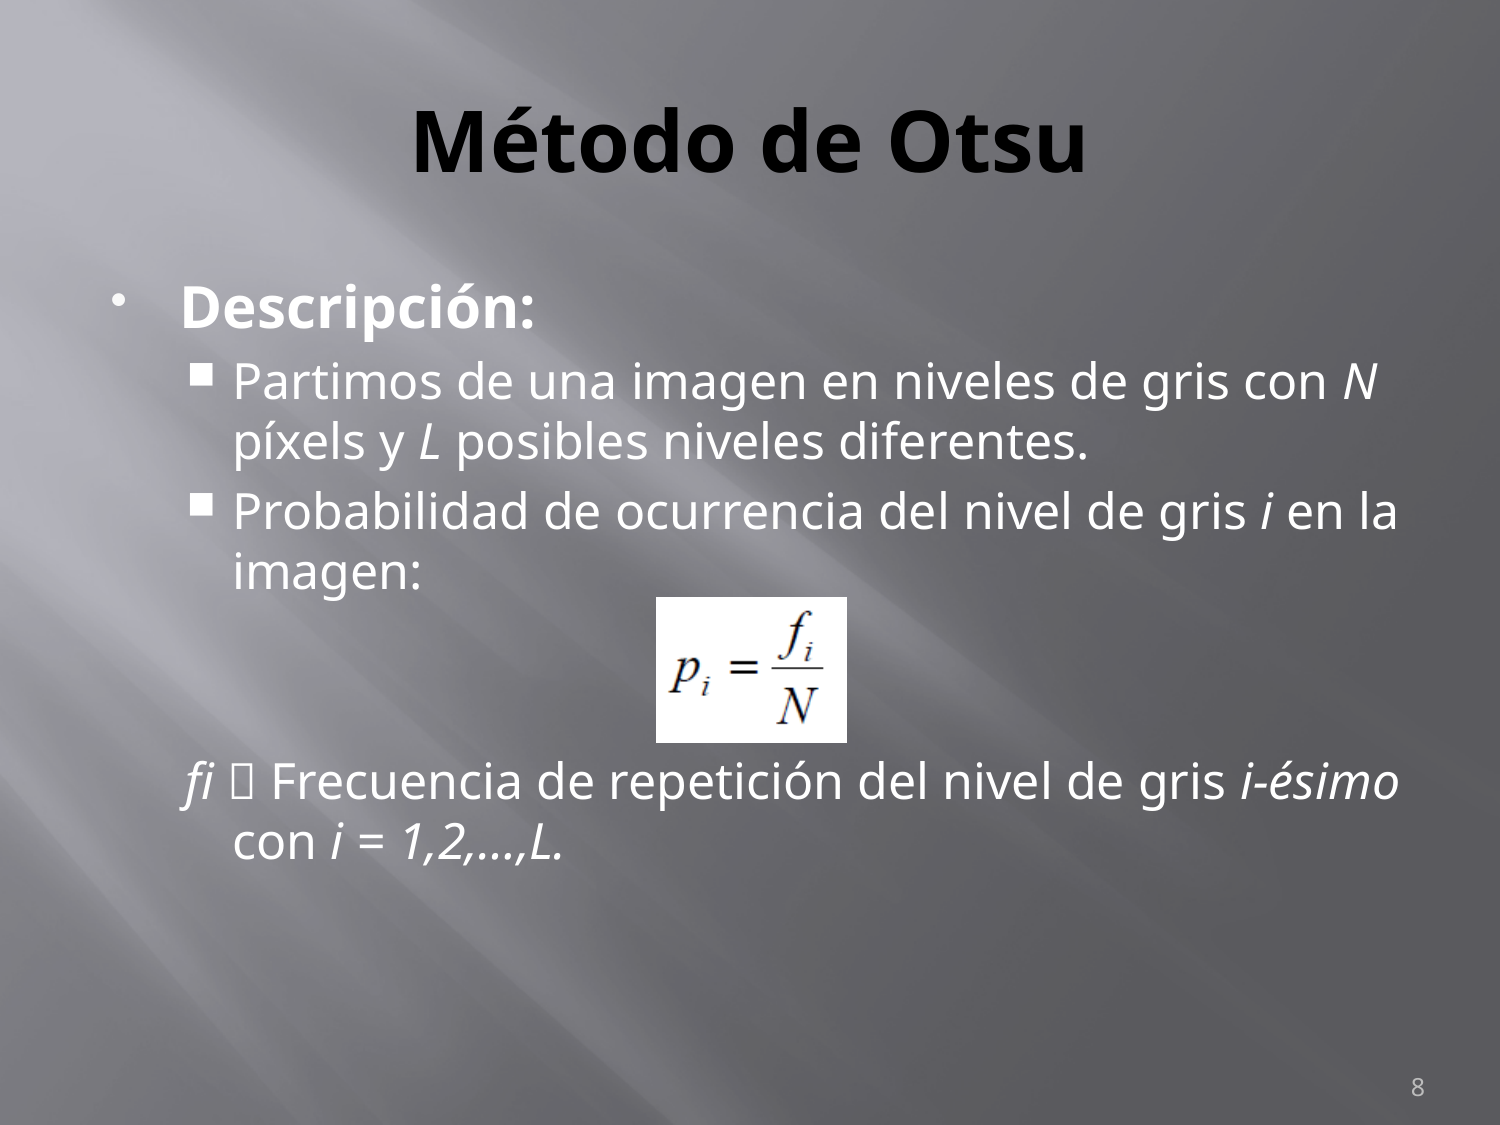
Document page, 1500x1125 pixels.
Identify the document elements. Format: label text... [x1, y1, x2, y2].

slide_number 8 [1299, 1052, 1425, 1113]
list Descripción: Partimos de una imagen en niveles de gris con N píxels y L posibles niveles diferentes. Probabilidad de ocurrencia del nivel de gris i en la imagen: fi  Frecuencia de repetición del nivel de gris i-ésimo con i = 1,2,…,L. [75, 262, 1425, 1035]
title Método de Otsu [75, 45, 1425, 233]
picture [655, 597, 847, 744]
